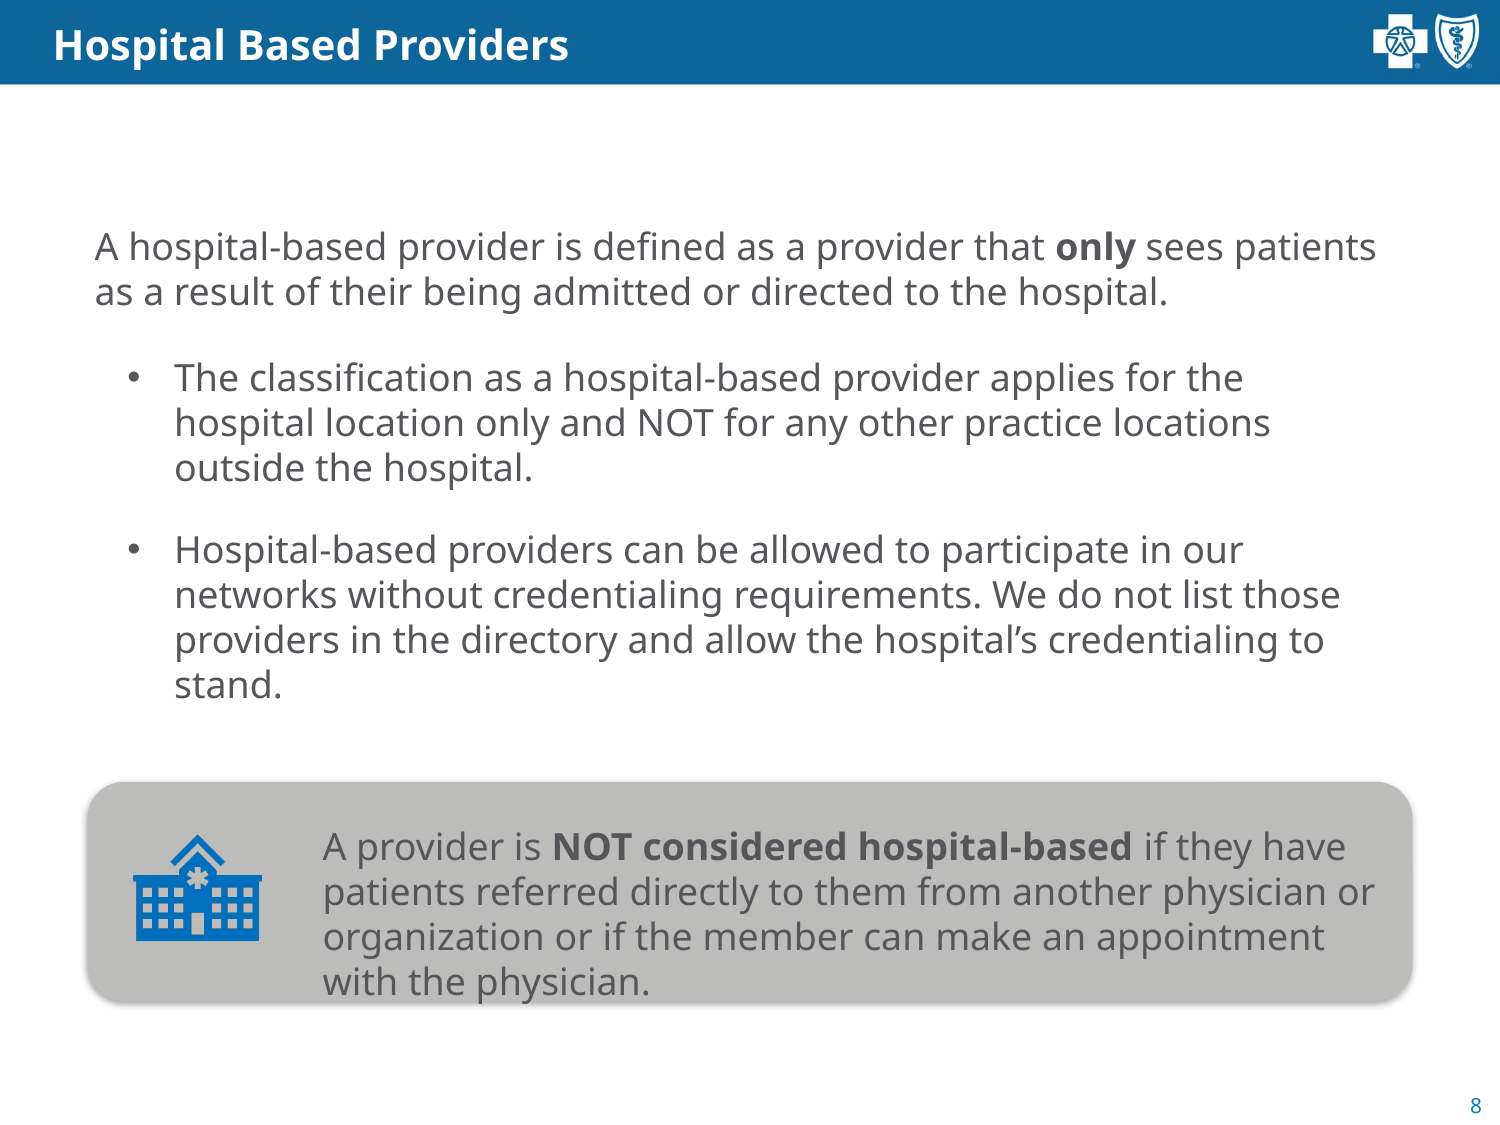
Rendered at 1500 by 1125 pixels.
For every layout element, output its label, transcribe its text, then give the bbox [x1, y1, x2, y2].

text_box Hospital Based Providers [37, 0, 1225, 88]
text_box A provider is NOT considered hospital-based if they have patients referred directly to them from another physician or organization or if the member can make an appointment with the physician. [307, 815, 1399, 1011]
text_box A hospital-based provider is defined as a provider that only sees patients as a result of their being admitted or directed to the hospital. [79, 215, 1441, 321]
text_box [87, 781, 1413, 1001]
picture [0, 0, 1500, 1125]
text_box The classification as a hospital-based provider applies for the hospital location only and NOT for any other practice locations outside the hospital. Hospital-based providers can be allowed to participate in our networks without credentialing requirements. We do not list those providers in the directory and allow the hospital’s credentialing to stand. [112, 346, 1399, 714]
